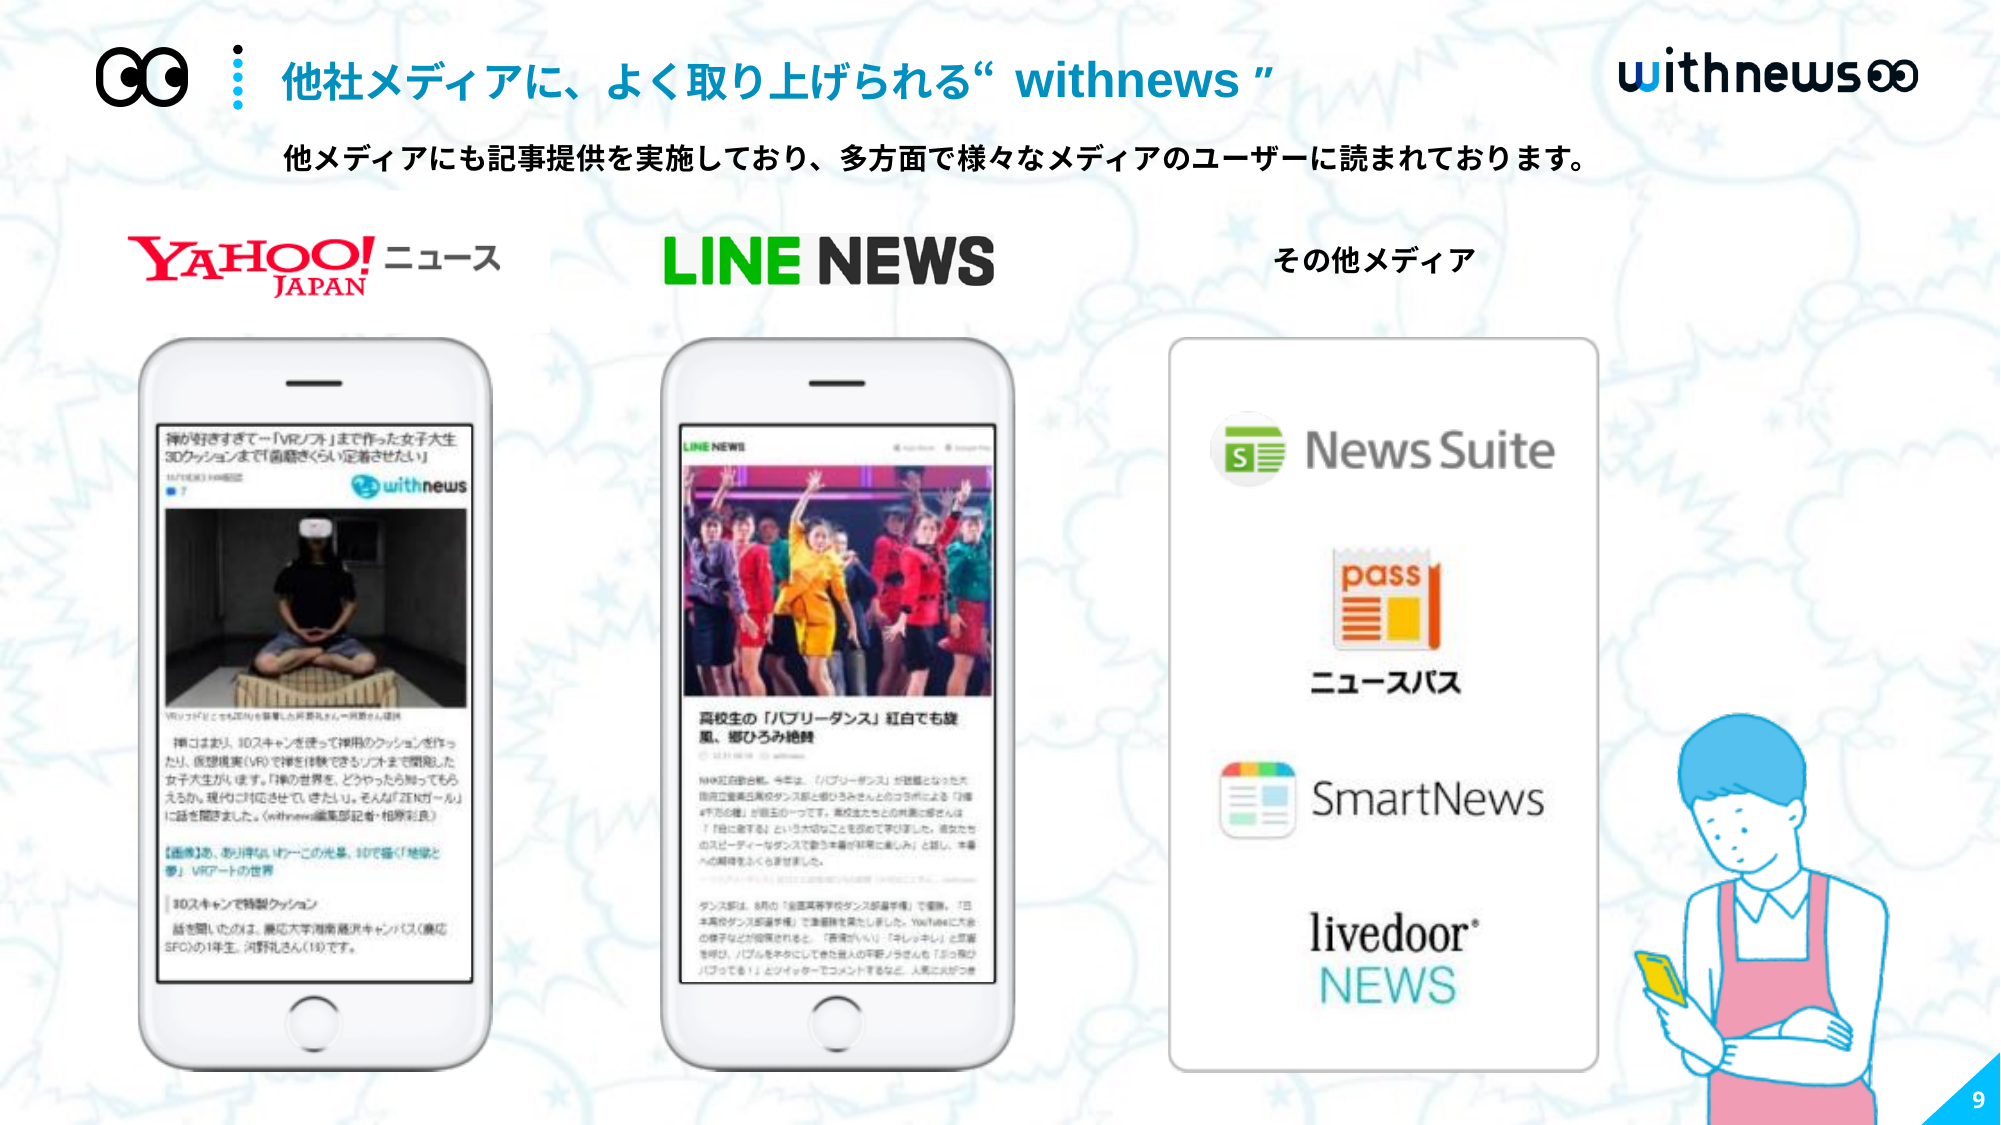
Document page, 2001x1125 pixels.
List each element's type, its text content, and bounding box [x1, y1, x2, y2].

text_box [79, 190, 551, 333]
text_box 他メディアにも記事提供を実施しており、多方面で様々なメディアのユーザーに読まれております。 [281, 137, 1658, 176]
text_box [1297, 865, 1483, 1052]
text_box その他メディア [1253, 239, 1495, 278]
title 他社メディアに、よく取り上げられる“ withnews ” [281, 19, 1495, 136]
text_box [1168, 337, 1600, 1073]
text_box [682, 430, 994, 982]
text_box [660, 337, 1016, 1072]
picture [0, 0, 2000, 1125]
text_box [1612, 708, 1911, 1125]
text_box [127, 236, 501, 299]
slide_number 8 [1952, 1085, 2000, 1116]
text_box [1292, 517, 1476, 722]
text_box [1211, 722, 1569, 878]
text_box [137, 337, 493, 1072]
text_box [159, 427, 472, 977]
text_box [1197, 398, 1569, 501]
